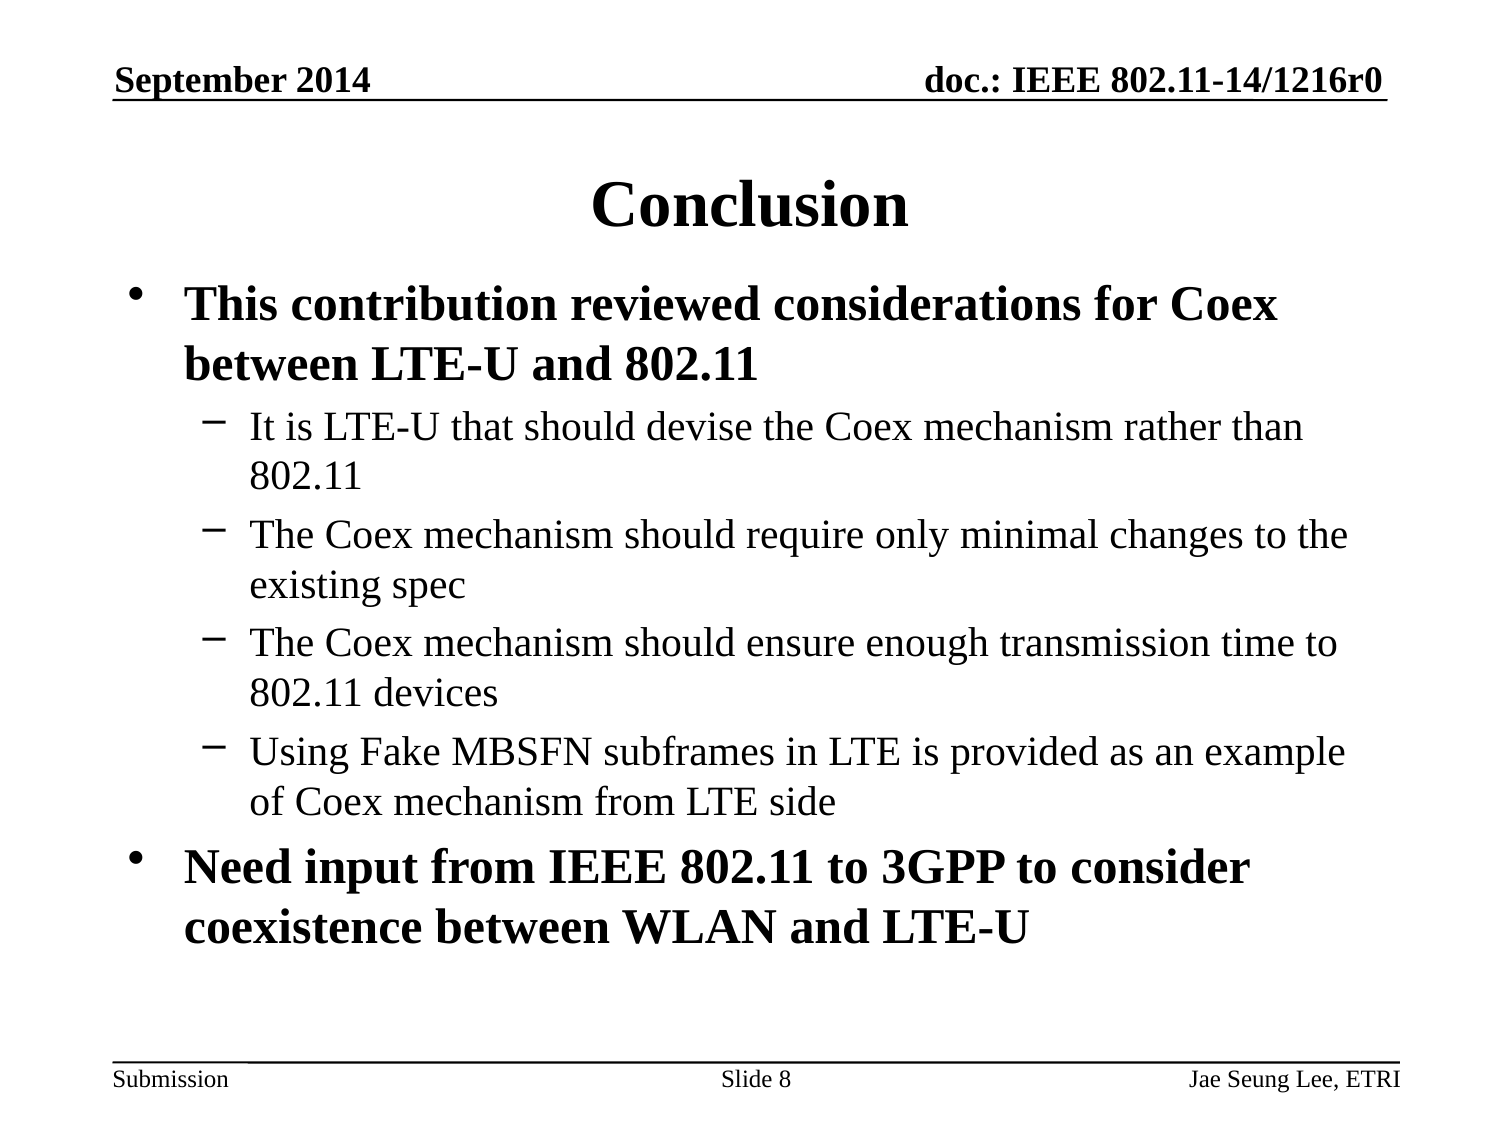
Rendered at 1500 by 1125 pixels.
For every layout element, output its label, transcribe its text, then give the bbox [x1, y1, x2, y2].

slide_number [114, 54, 374, 101]
text_box This contribution reviewed considerations for Coex between LTE-U and 802.11 It is LTE-U that should devise the Coex mechanism rather than 802.11 The Coex mechanism should require only minimal changes to the existing spec The Coex mechanism should ensure enough transmission time to 802.11 devices Using Fake MBSFN subframes in LTE is provided as an example of Coex mechanism from LTE side Need input from IEEE 802.11 to 3GPP to consider coexistence between WLAN and LTE-U [112, 262, 1388, 463]
slide_number Slide 8 [712, 1061, 800, 1093]
title Conclusion [112, 112, 1388, 262]
text_box Jae Seung Lee, ETRI [1188, 1062, 1402, 1093]
